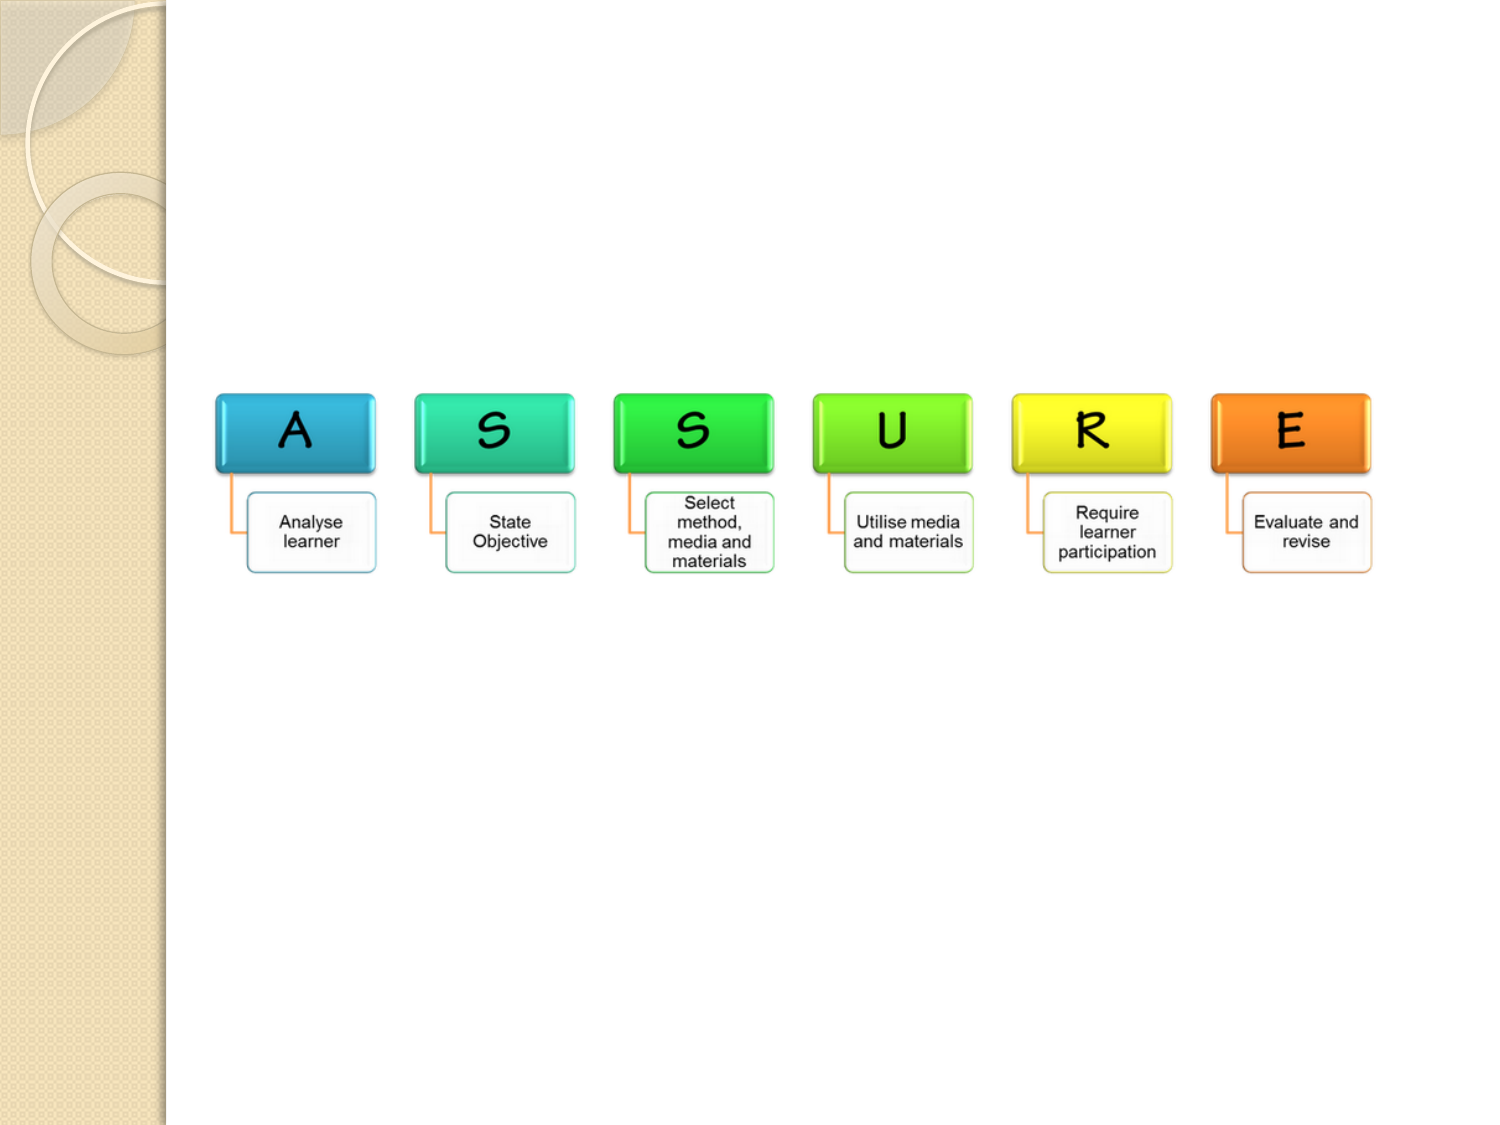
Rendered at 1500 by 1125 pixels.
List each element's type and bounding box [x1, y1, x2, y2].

list [194, 361, 1426, 592]
